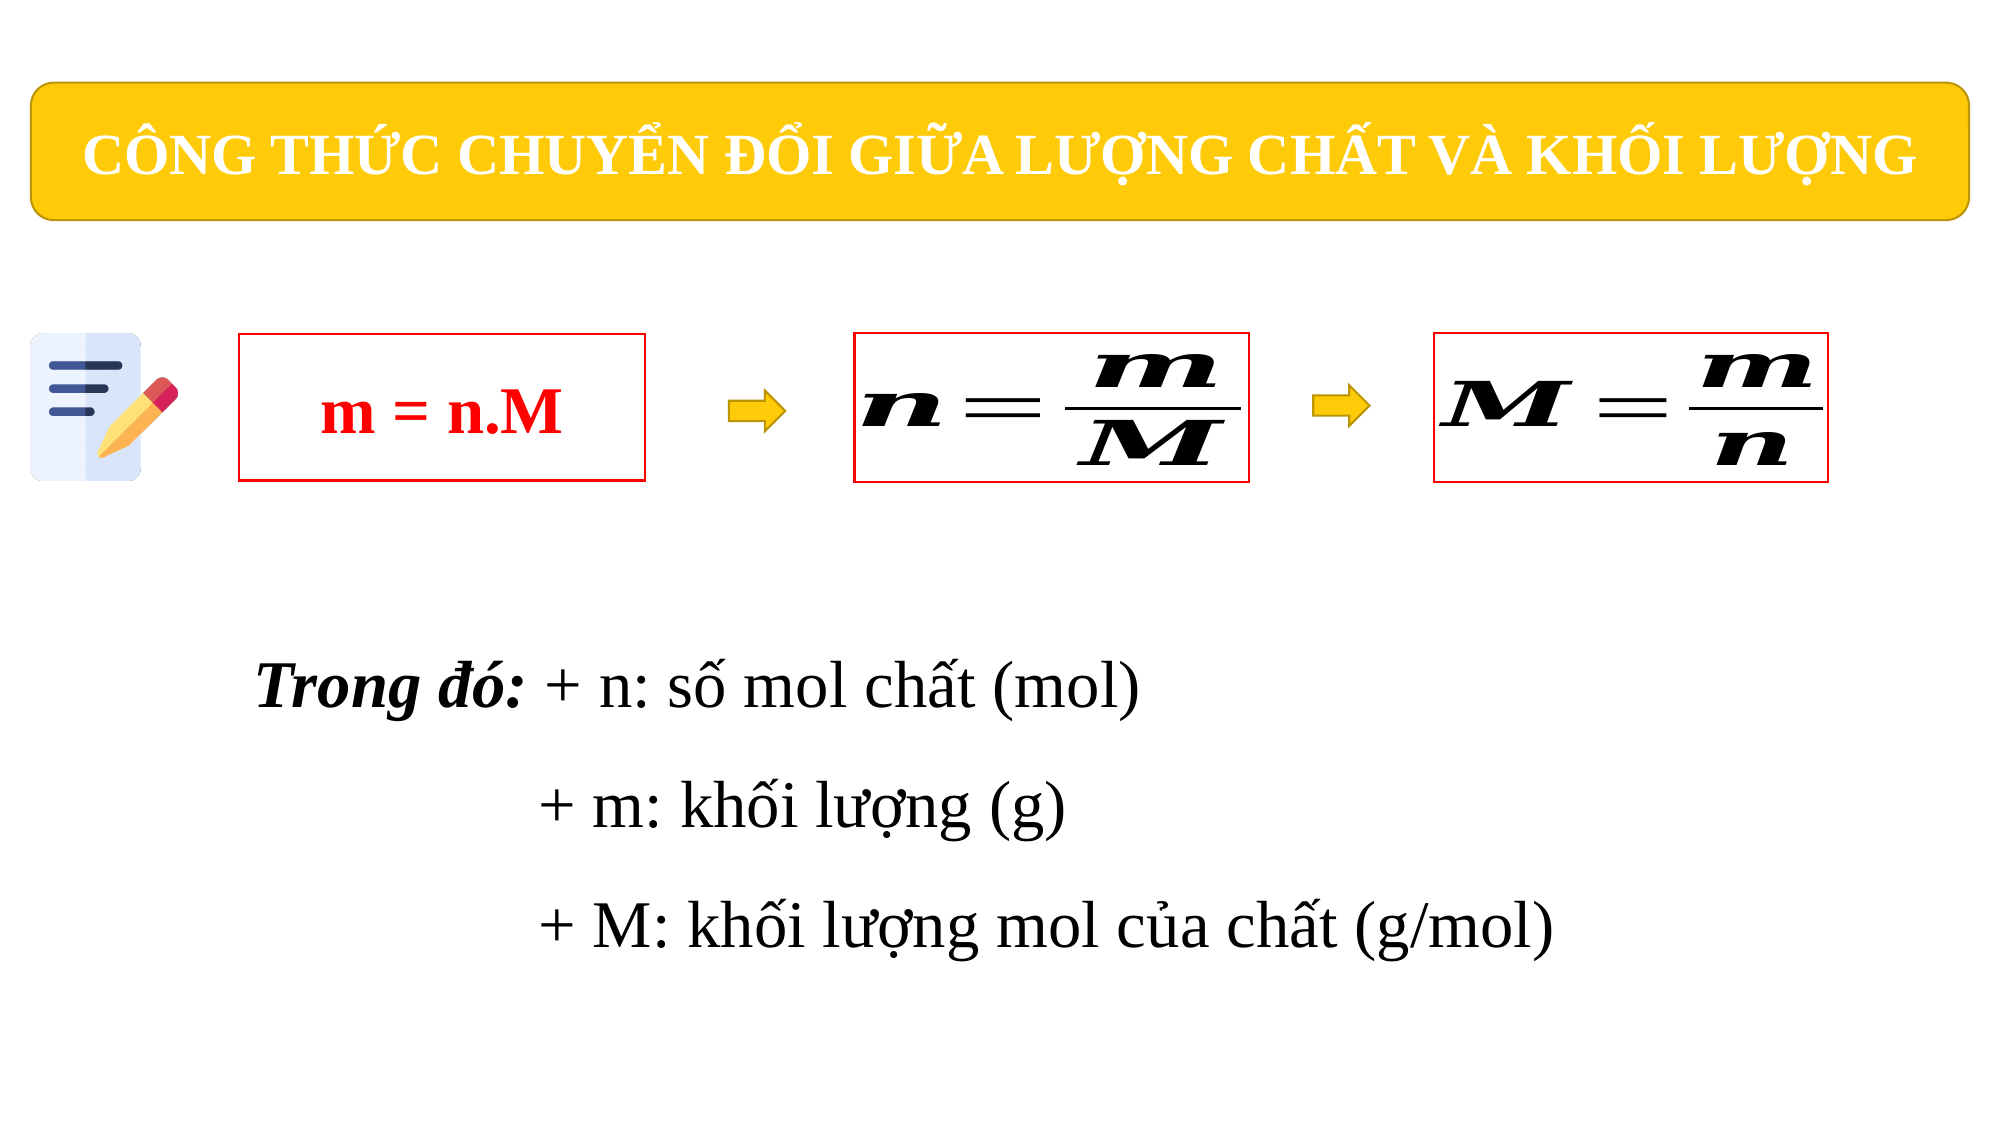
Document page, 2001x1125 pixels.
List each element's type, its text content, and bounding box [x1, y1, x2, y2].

text_box [1312, 382, 1372, 429]
text_box CÔNG THỨC CHUYỂN ĐỔI GIỮA LƯỢNG CHẤT VÀ KHỐI LƯỢNG [29, 81, 1971, 222]
text_box m = n.M [238, 333, 646, 482]
text_box [727, 388, 787, 434]
picture [30, 333, 178, 481]
text_box Trong đó: + n: số mol chất (mol) + m: khối lượng (g) + M: khối lượng mol của chất (g/mol) [238, 593, 1632, 969]
